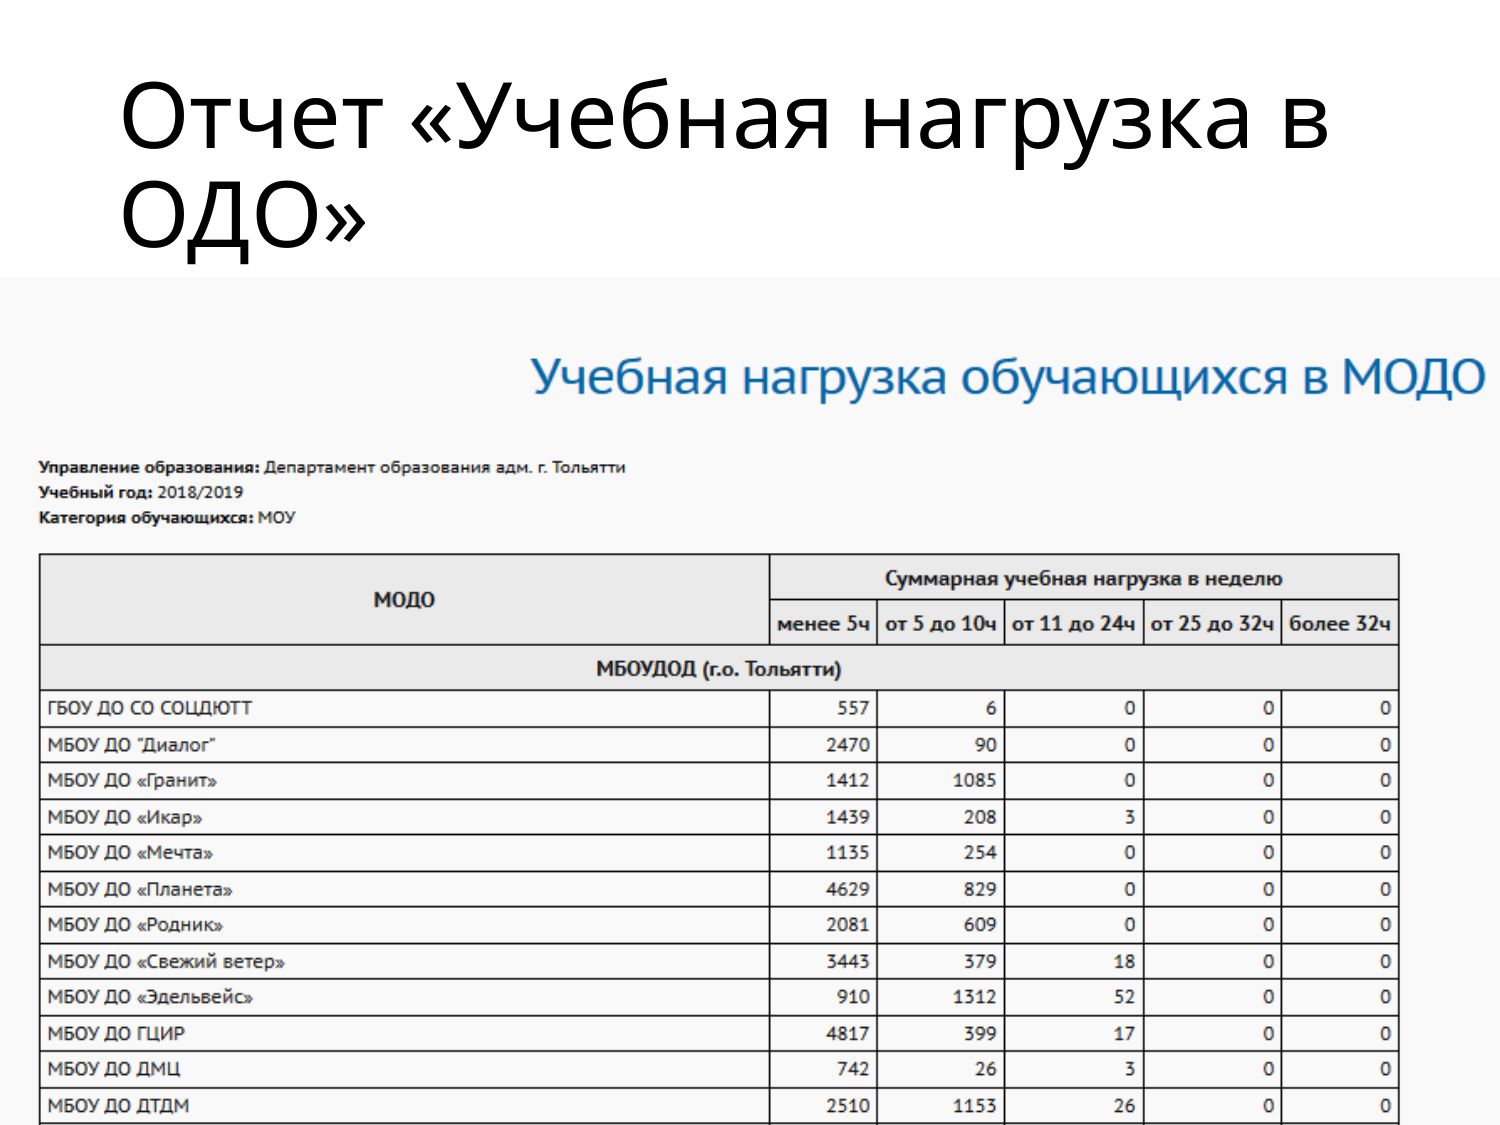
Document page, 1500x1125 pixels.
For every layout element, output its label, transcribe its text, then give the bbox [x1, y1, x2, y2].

title Отчет «Учебная нагрузка в ОДО» [103, 59, 1397, 277]
picture [0, 277, 1500, 1125]
